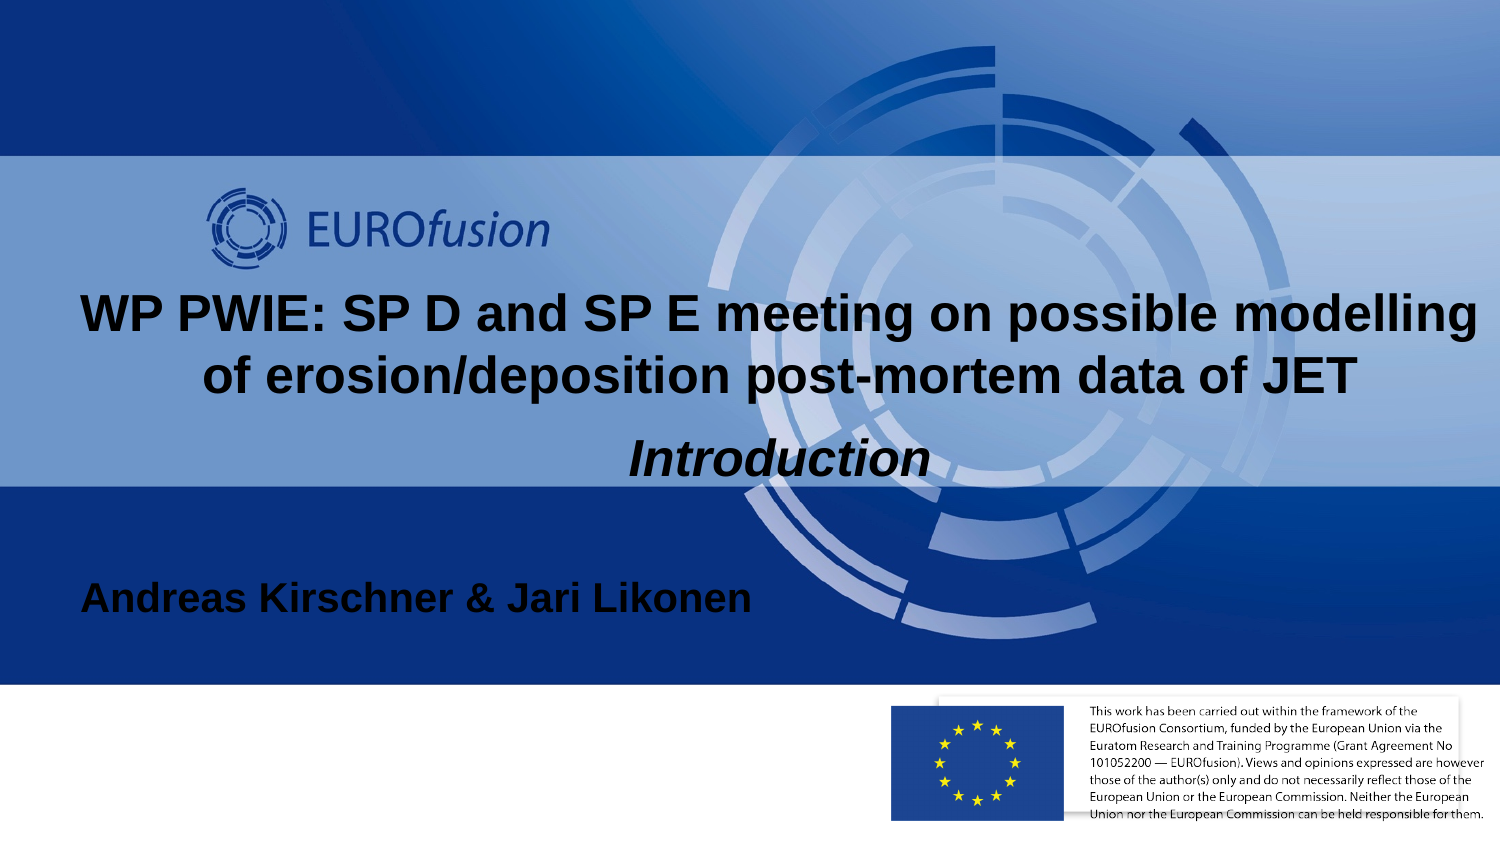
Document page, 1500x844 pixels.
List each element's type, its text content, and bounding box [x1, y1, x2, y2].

picture [0, 0, 1500, 685]
picture [891, 704, 1487, 827]
title WP PWIE: SP D and SP E meeting on possible modelling of erosion/deposition post-mortem data of JET Introduction [60, 303, 1500, 463]
subtitle Andreas Kirschner & Jari Likonen [64, 563, 1388, 635]
